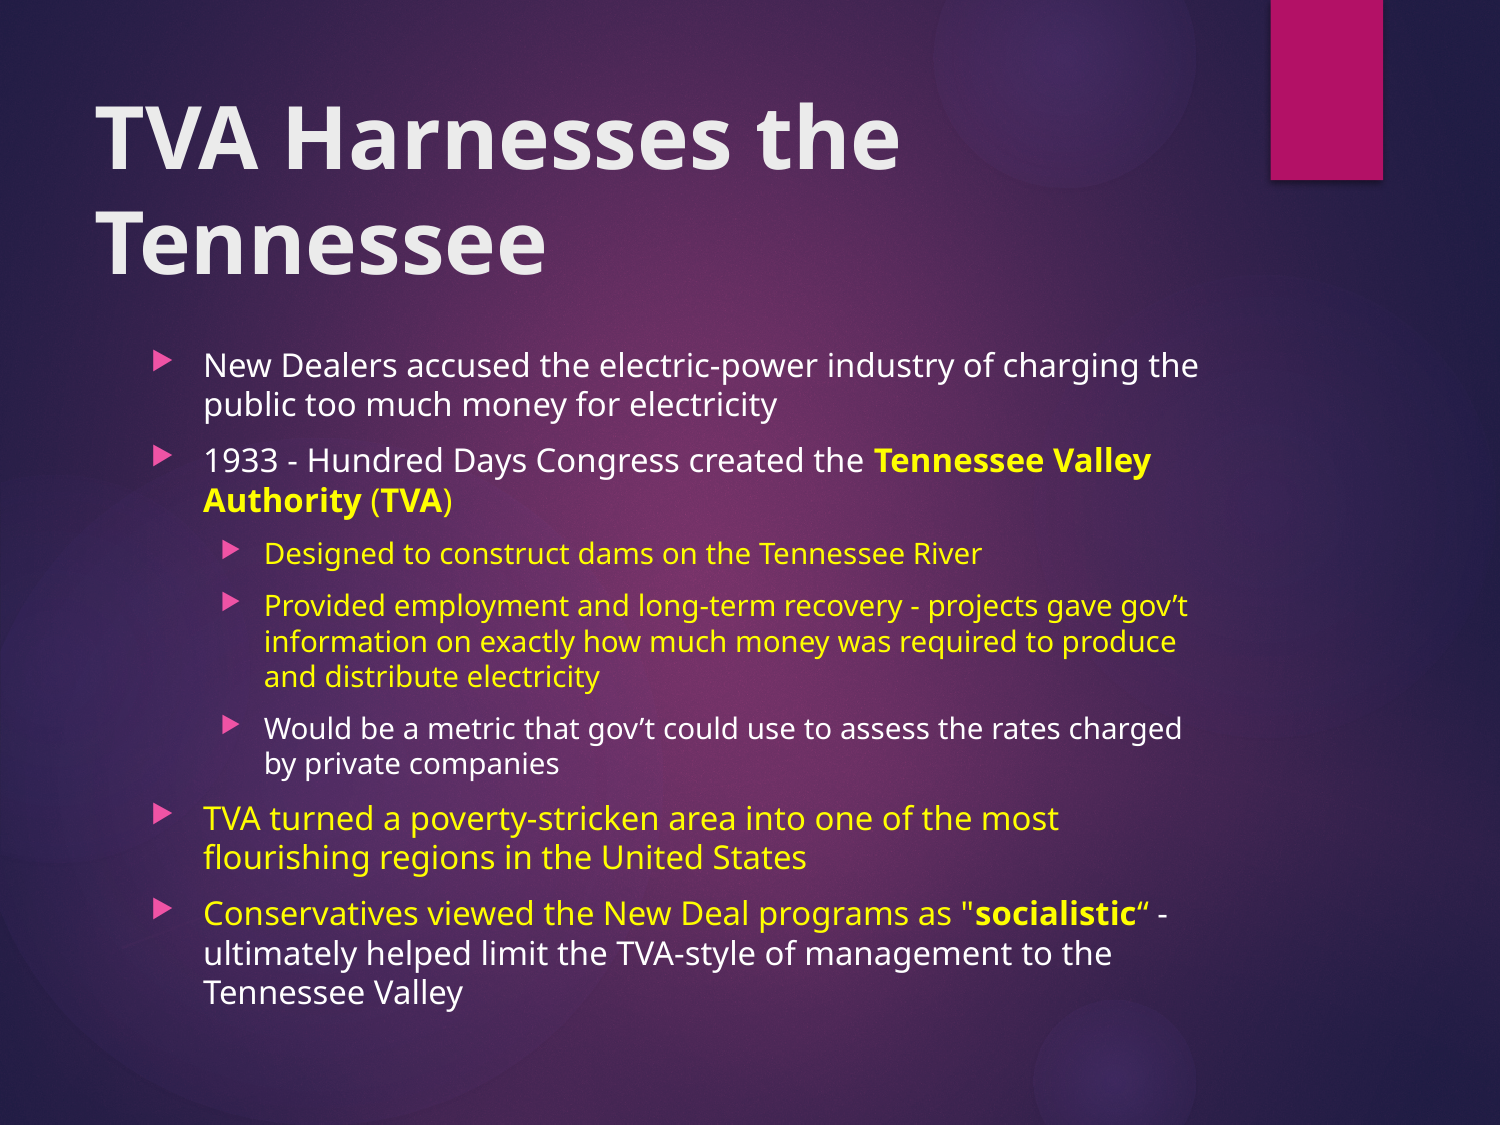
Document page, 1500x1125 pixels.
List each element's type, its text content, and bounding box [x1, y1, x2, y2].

list New Dealers accused the electric-power industry of charging the public too much money for electricity 1933 - Hundred Days Congress created the Tennessee Valley Authority (TVA) Designed to construct dams on the Tennessee River Provided employment and long-term recovery - projects gave gov’t information on exactly how much money was required to produce and distribute electricity Would be a metric that gov’t could use to assess the rates charged by private companies TVA turned a poverty-stricken area into one of the most flourishing regions in the United States Conservatives viewed the New Deal programs as "socialistic“ - ultimately helped limit the TVA-style of management to the Tennessee Valley [135, 336, 1237, 1025]
title TVA Harnesses the Tennessee [79, 74, 1237, 304]
